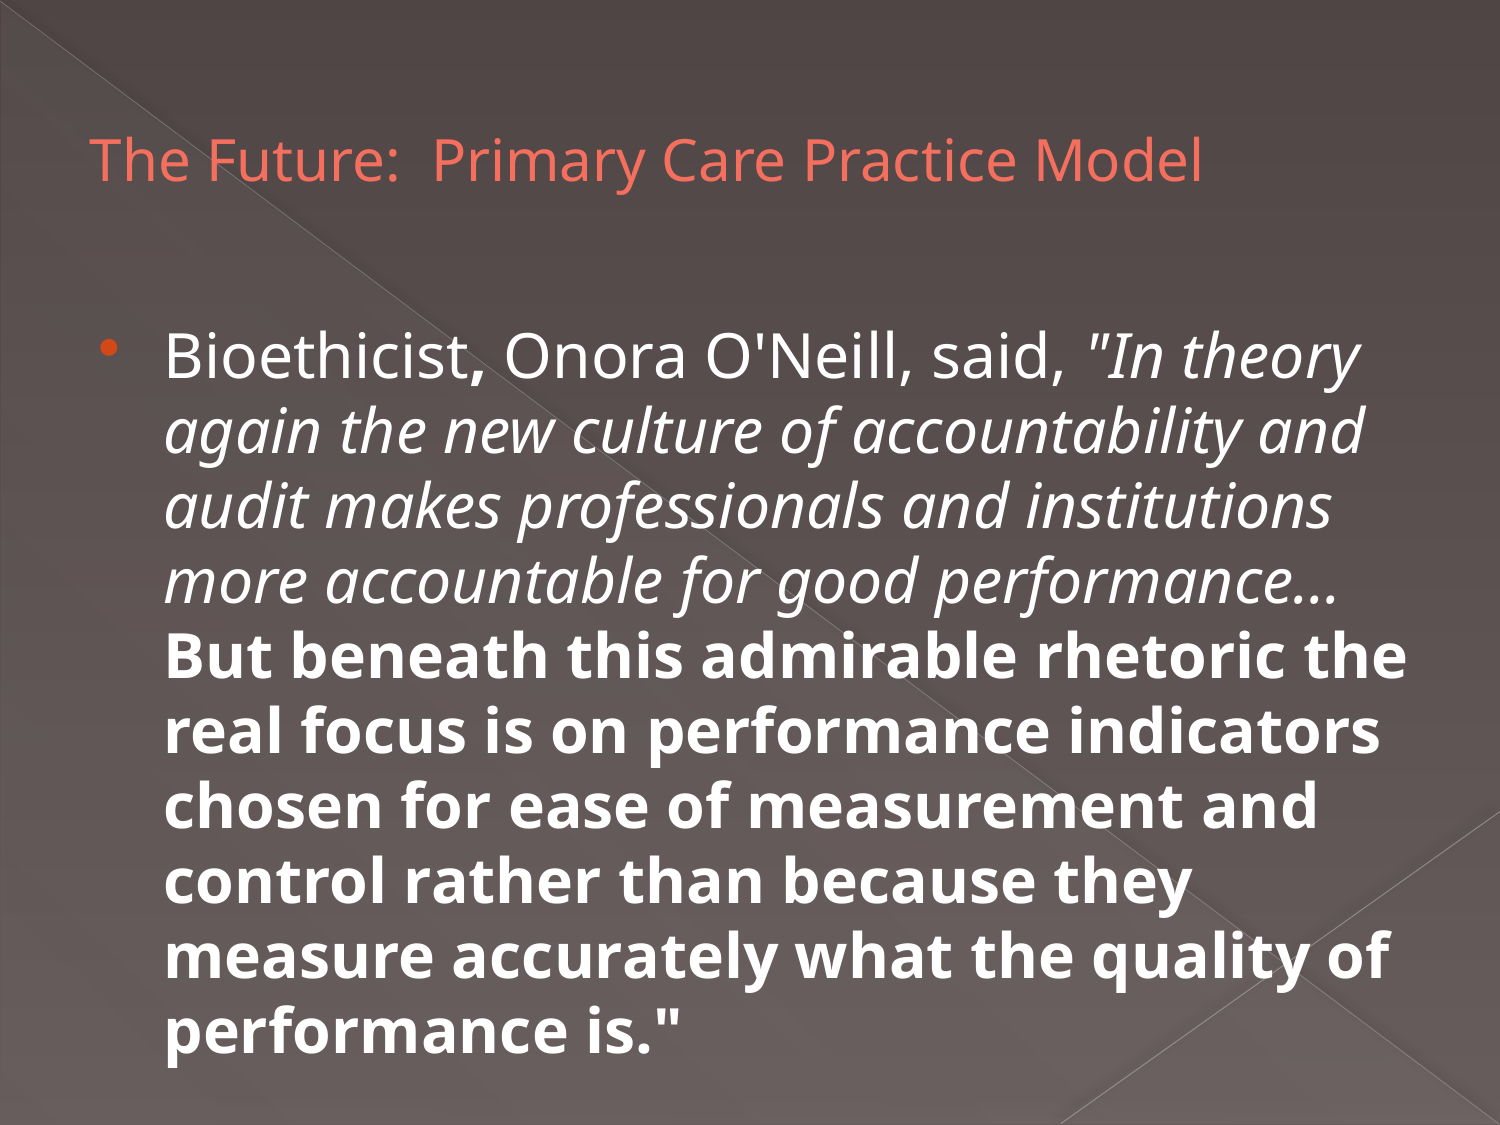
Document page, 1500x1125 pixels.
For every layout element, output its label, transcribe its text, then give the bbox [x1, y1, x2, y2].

list Bioethicist, Onora O'Neill, said, "In theory again the new culture of accountability and audit makes professionals and institutions more accountable for good performance… But beneath this admirable rhetoric the real focus is on performance indicators chosen for ease of measurement and control rather than because they measure accurately what the quality of performance is." [75, 308, 1425, 1059]
title The Future: Primary Care Practice Model [75, 43, 1425, 274]
